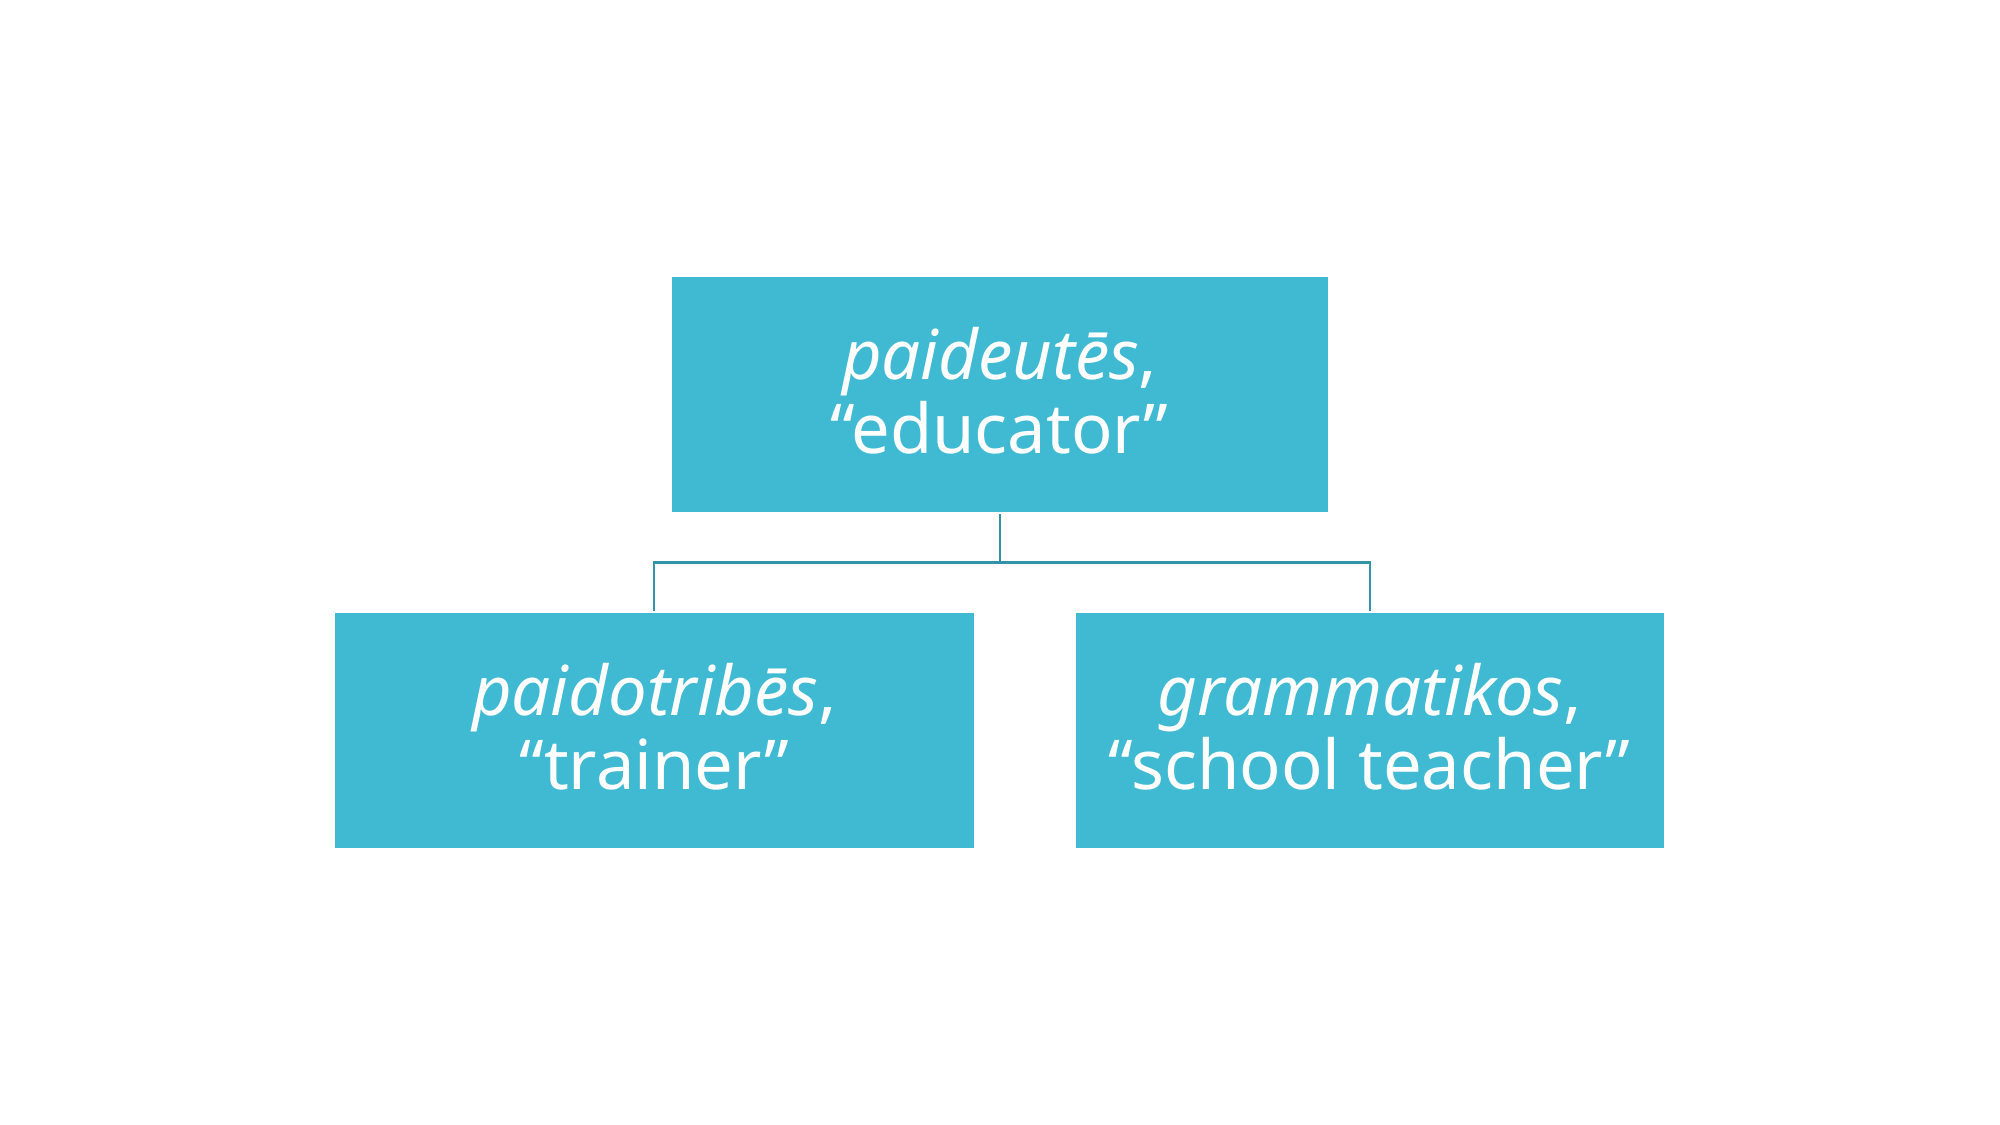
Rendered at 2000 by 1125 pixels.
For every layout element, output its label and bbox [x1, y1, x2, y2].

text_box [333, 118, 1667, 1007]
